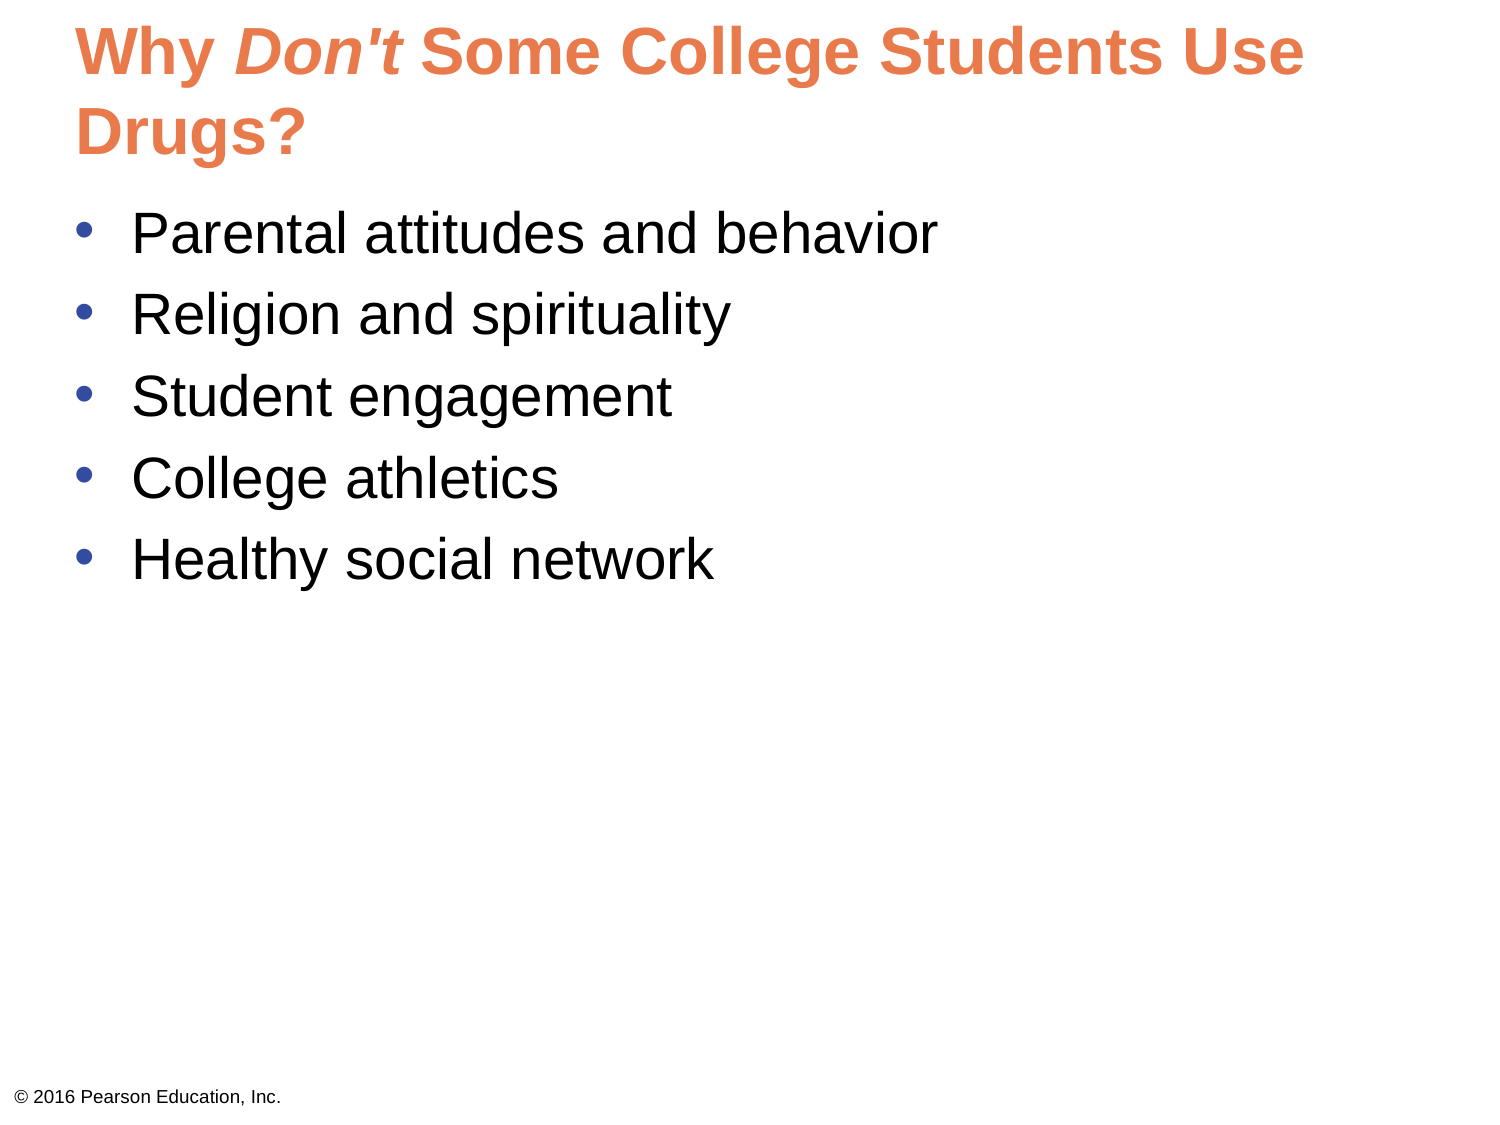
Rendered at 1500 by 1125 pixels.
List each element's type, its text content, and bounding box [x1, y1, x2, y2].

list Parental attitudes and behavior Religion and spirituality Student engagement College athletics Healthy social network [59, 187, 1410, 1025]
footer © 2016 Pearson Education, Inc. [14, 1084, 900, 1115]
title Why Don't Some College Students Use Drugs? [0, 0, 1500, 177]
